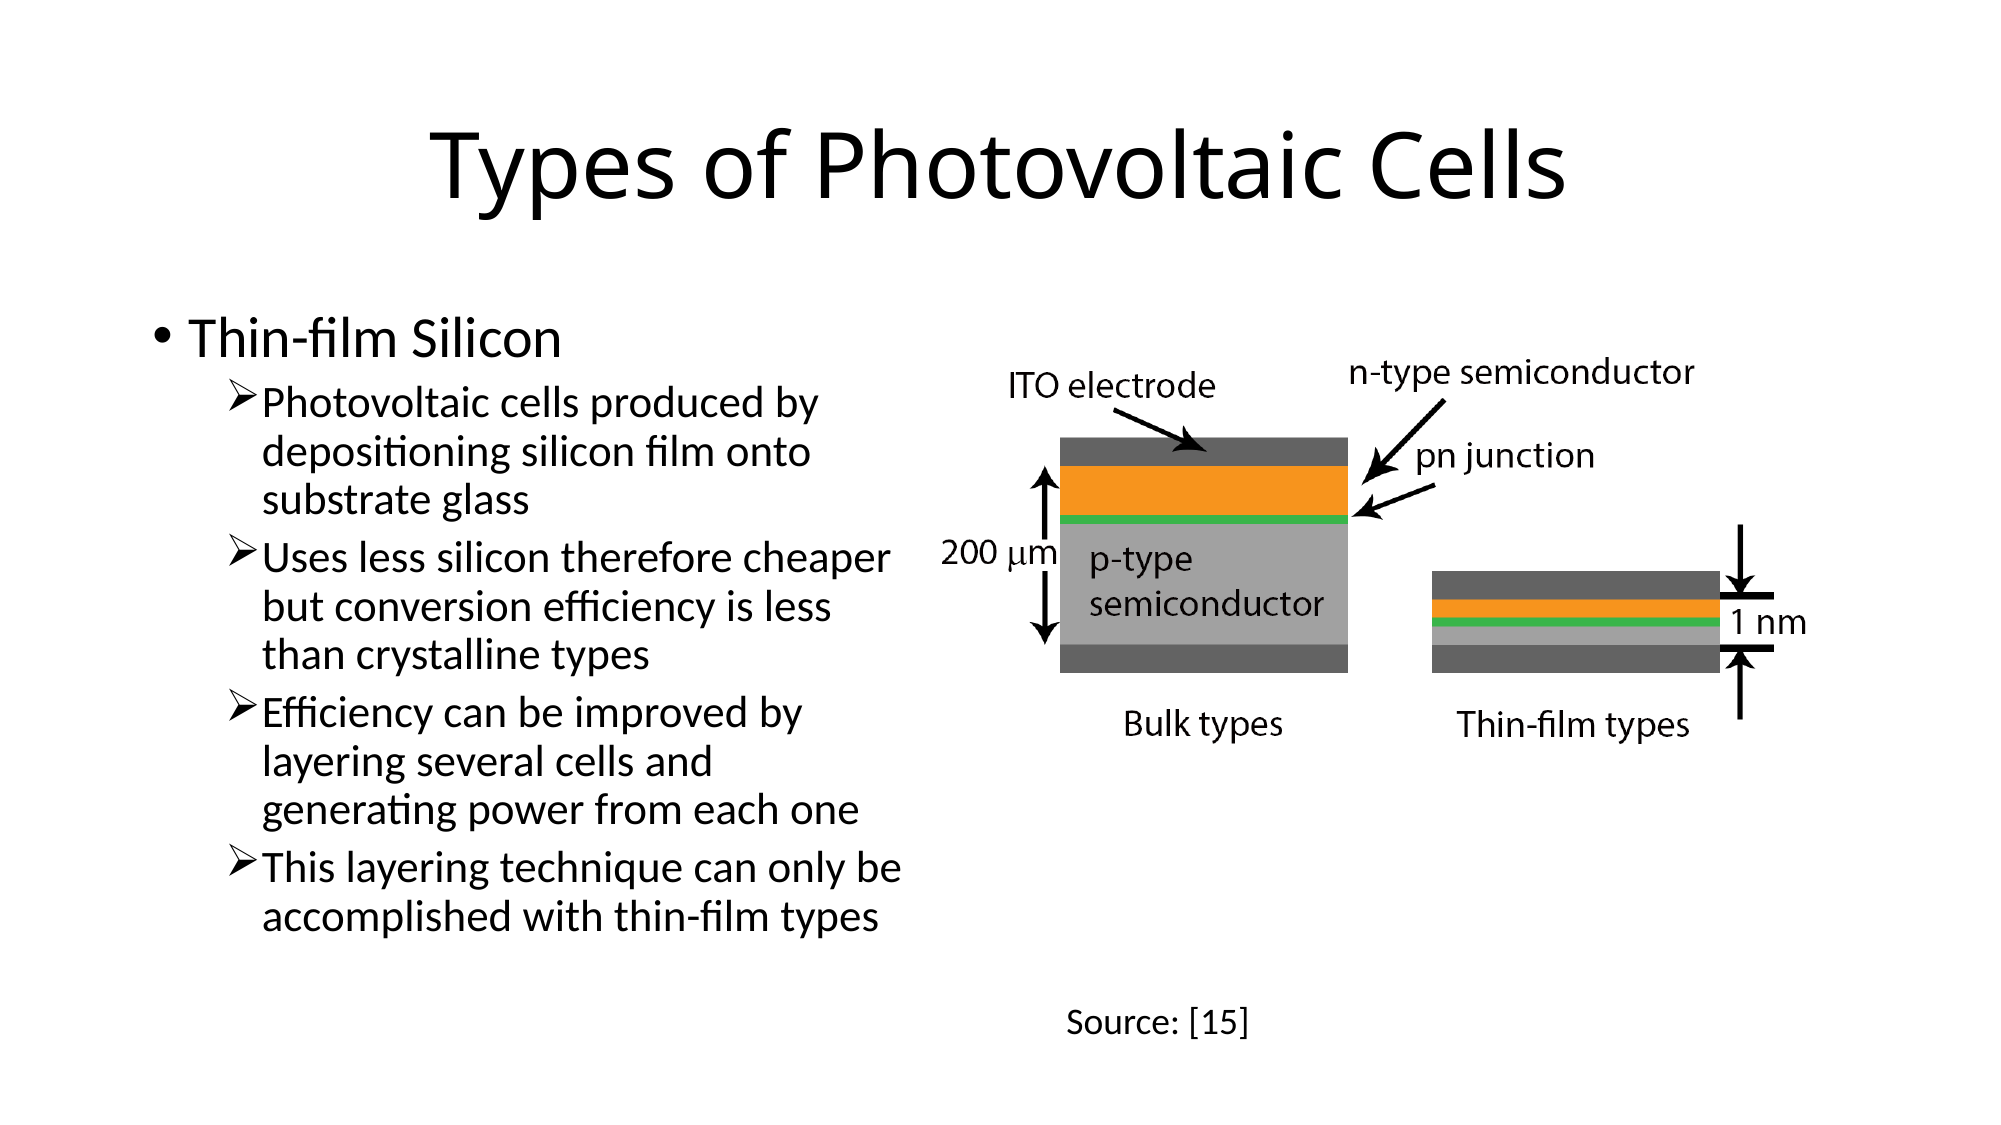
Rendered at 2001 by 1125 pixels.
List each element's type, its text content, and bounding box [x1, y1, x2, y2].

text_box Source: [15] [1051, 989, 1265, 1050]
list Thin-film Silicon Photovoltaic cells produced by depositioning silicon film onto substrate glass Uses less silicon therefore cheaper but conversion efficiency is less than crystalline types Efficiency can be improved by layering several cells and generating power from each one This layering technique can only be accomplished with thin-film types [137, 299, 925, 999]
title Types of Photovoltaic Cells [137, 59, 1863, 278]
picture [933, 299, 1834, 783]
